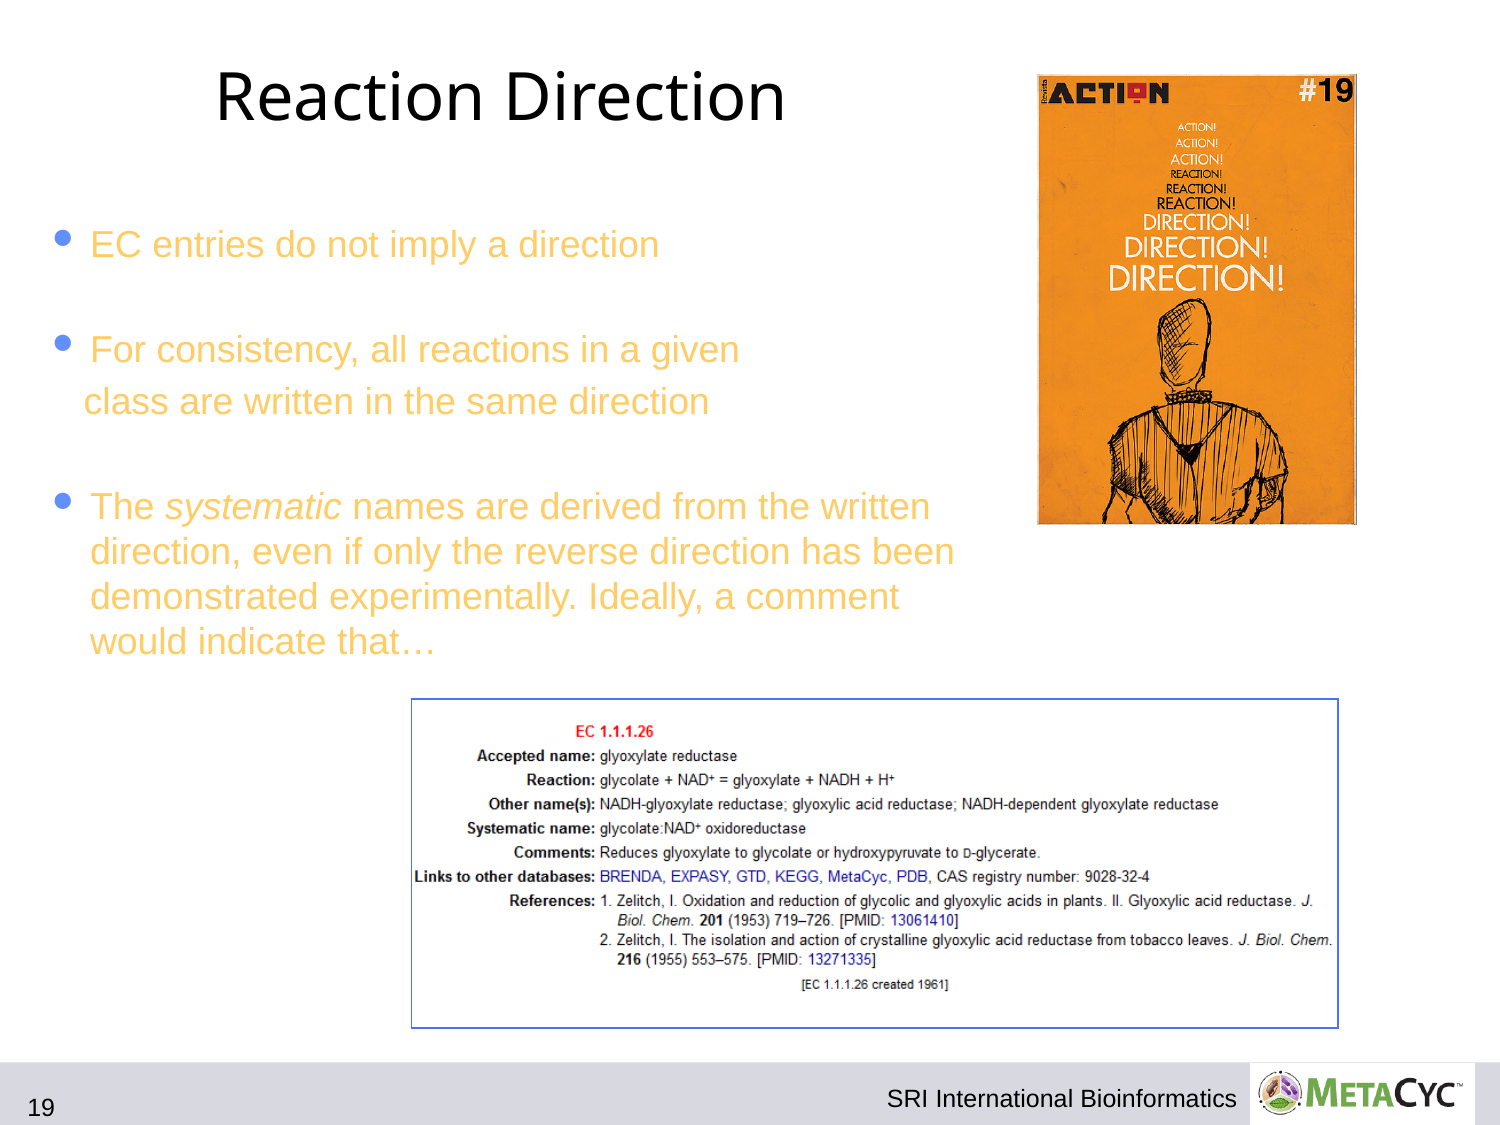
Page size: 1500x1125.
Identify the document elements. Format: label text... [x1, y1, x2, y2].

picture [1037, 74, 1357, 526]
list EC entries do not imply a direction For consistency, all reactions in a given class are written in the same direction The systematic names are derived from the written direction, even if only the reverse direction has been demonstrated experimentally. Ideally, a comment would indicate that… [37, 212, 988, 950]
picture [412, 699, 1338, 1028]
picture [1250, 1063, 1475, 1125]
title Reaction Direction [200, 0, 1463, 188]
